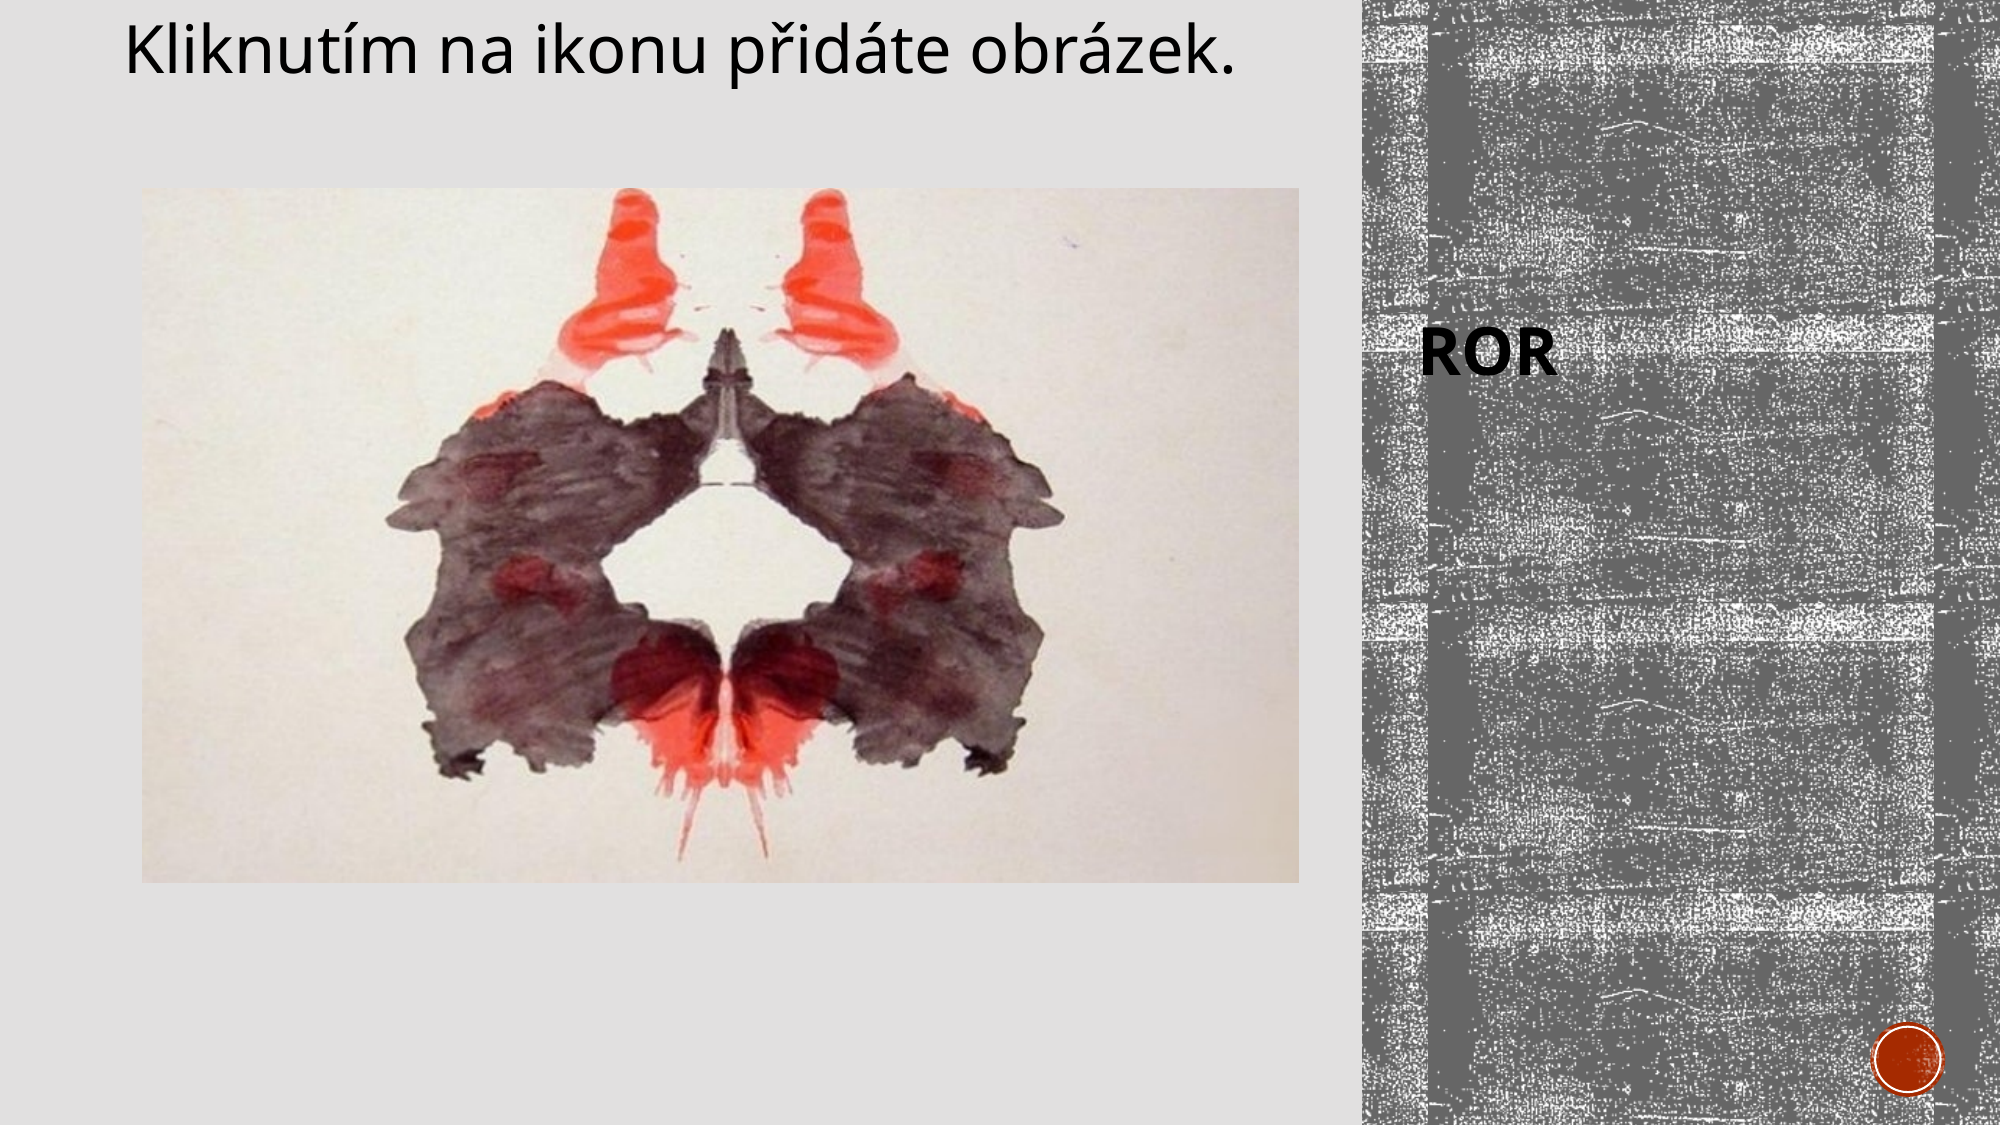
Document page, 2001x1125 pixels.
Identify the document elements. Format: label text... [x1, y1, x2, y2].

title ROR [1402, 112, 1928, 398]
picture [3, 3, 1360, 1123]
